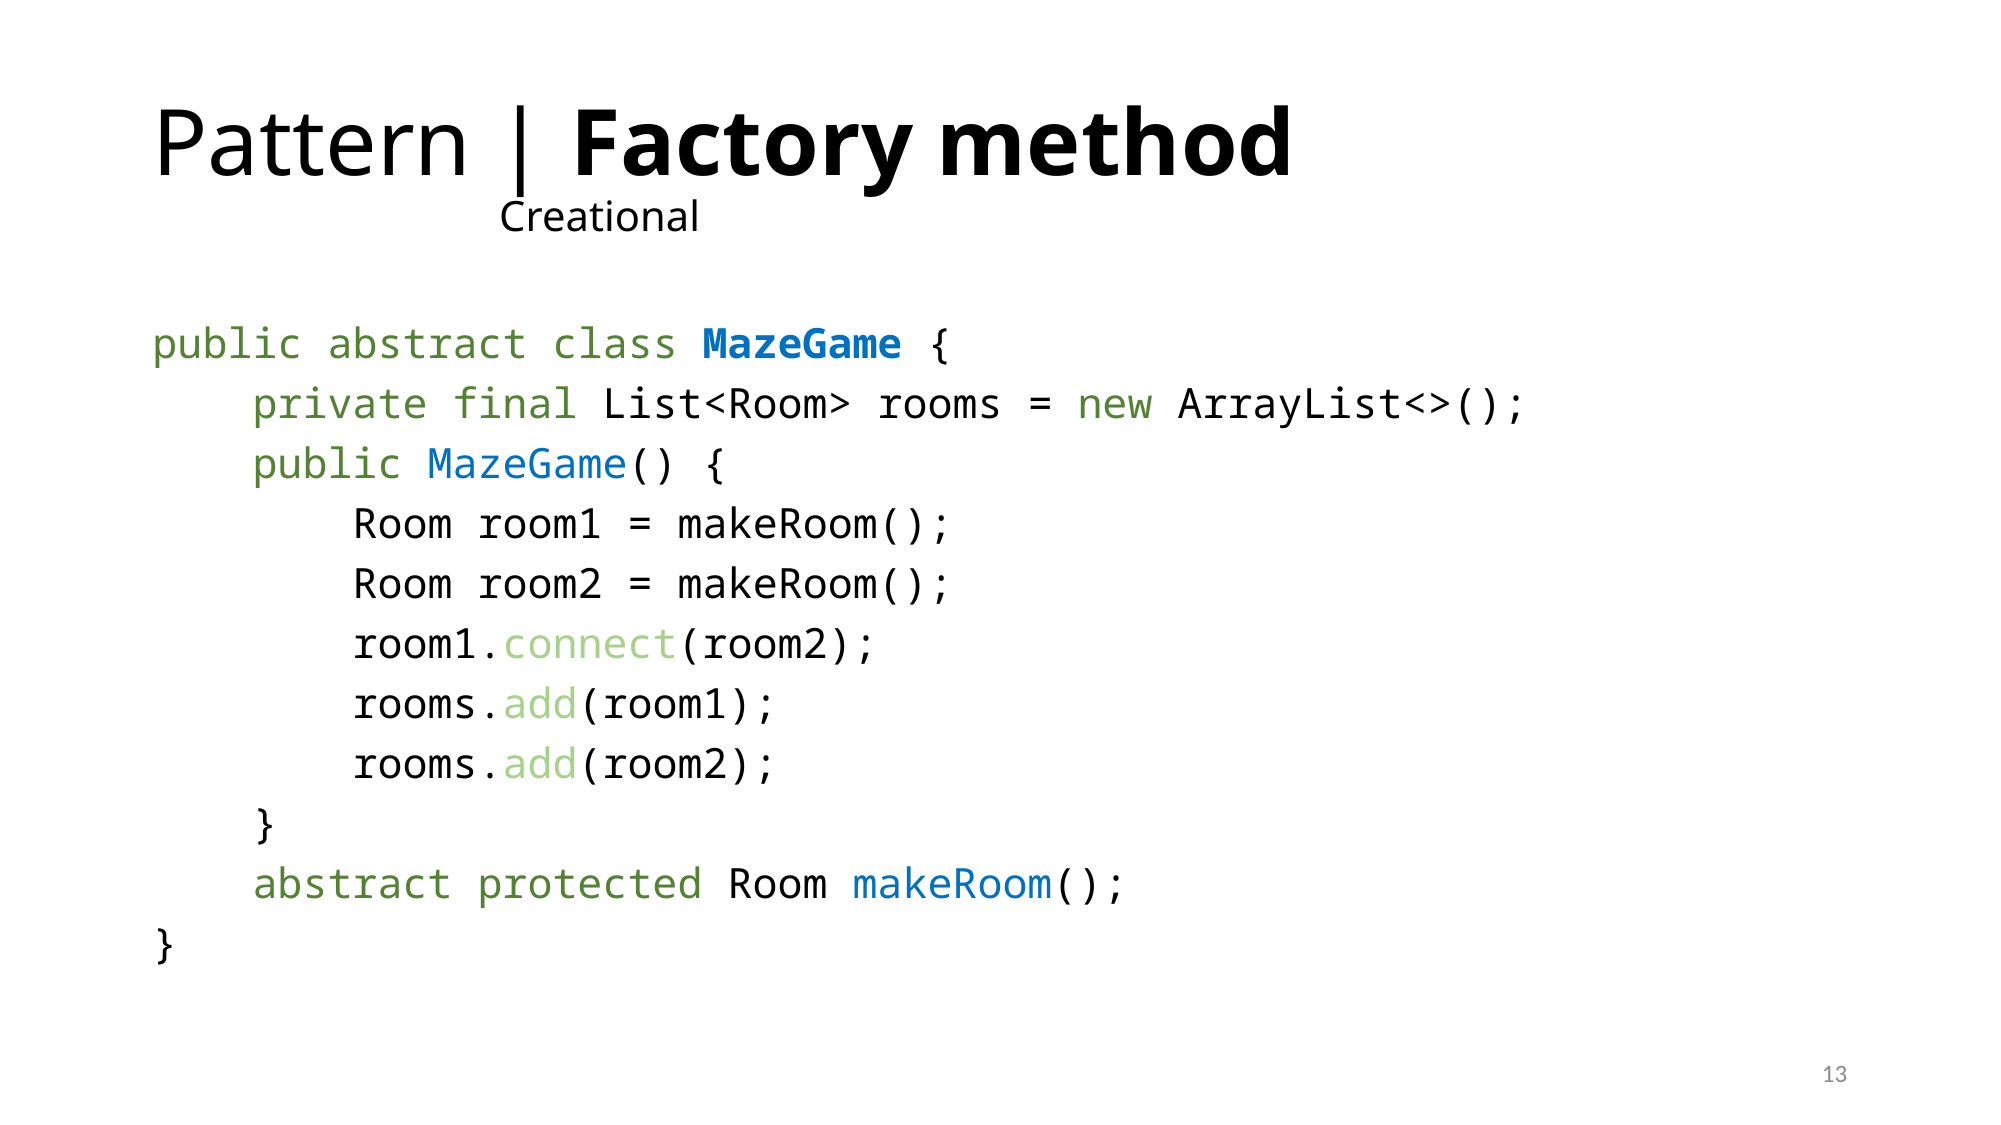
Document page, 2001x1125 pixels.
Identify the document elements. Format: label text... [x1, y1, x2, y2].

list public abstract class MazeGame { private final List<Room> rooms = new ArrayList<>(); public MazeGame() { Room room1 = makeRoom(); Room room2 = makeRoom(); room1.connect(room2); rooms.add(room1); rooms.add(room2); } abstract protected Room makeRoom(); } [137, 299, 1863, 1014]
title Pattern | Factory method Creational [137, 59, 1863, 278]
slide_number 13 [1412, 1042, 1863, 1103]
